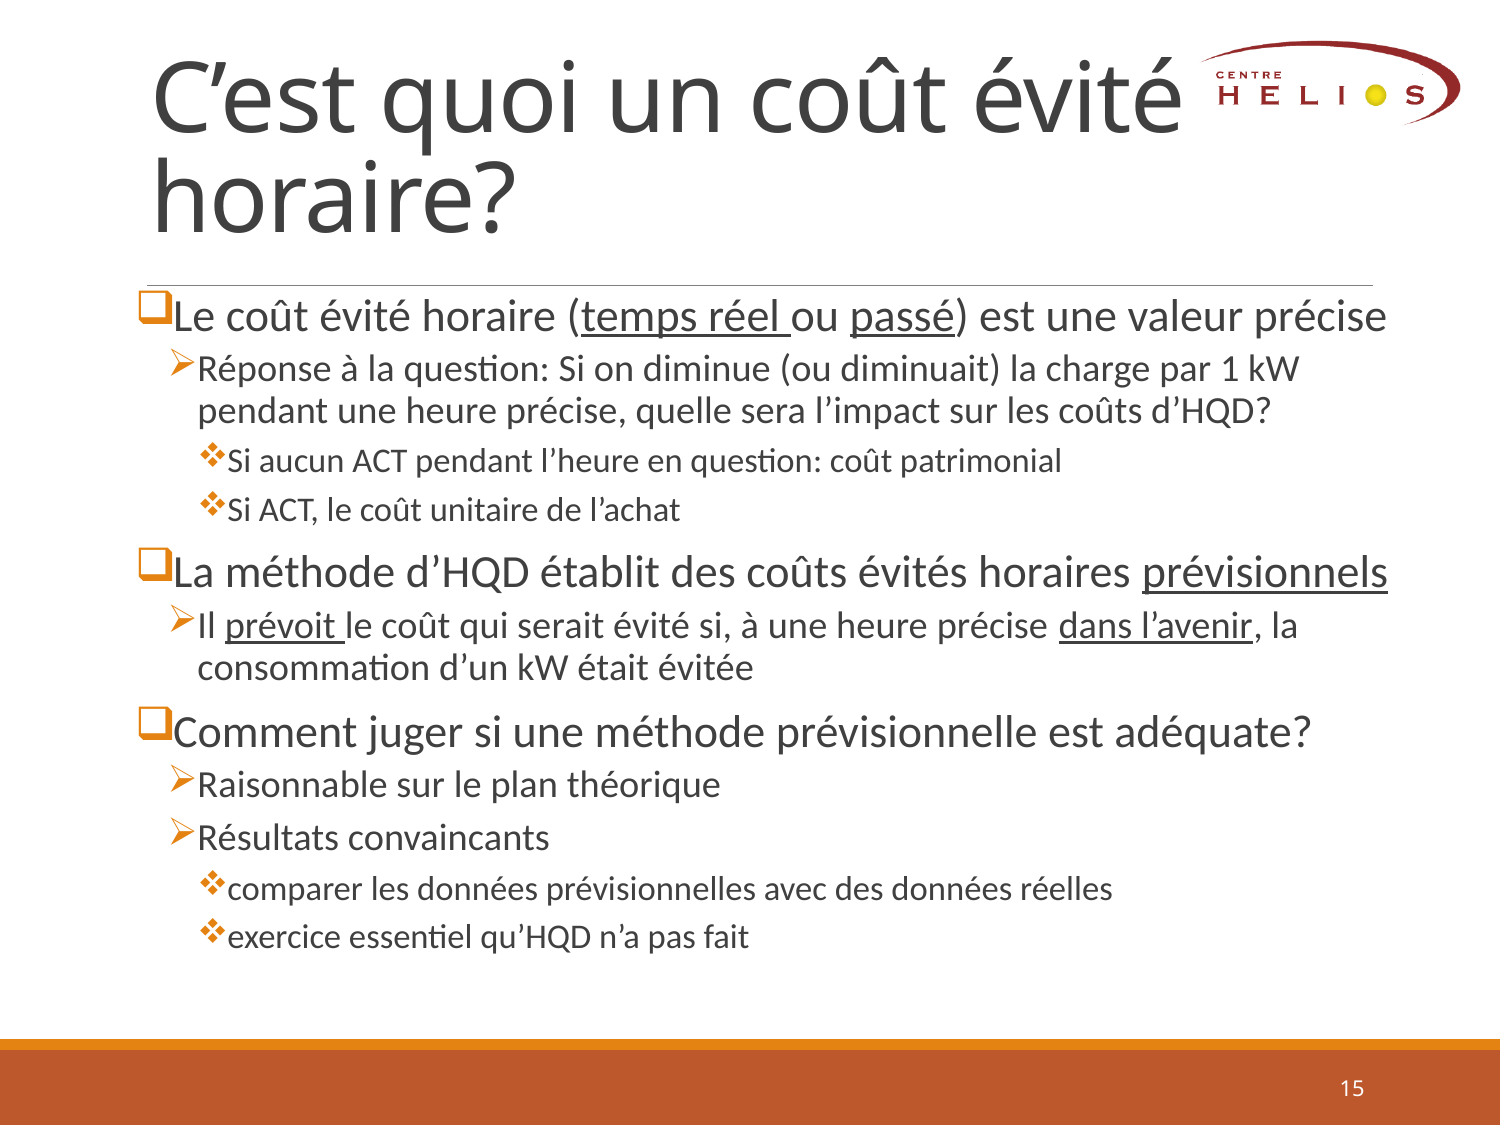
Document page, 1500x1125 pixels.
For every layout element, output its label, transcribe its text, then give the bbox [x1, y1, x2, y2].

list Le coût évité horaire (temps réel ou passé) est une valeur précise Réponse à la question: Si on diminue (ou diminuait) la charge par 1 kW pendant une heure précise, quelle sera l’impact sur les coûts d’HQD? Si aucun ACT pendant l’heure en question: coût patrimonial Si ACT, le coût unitaire de l’achat La méthode d’HQD établit des coûts évités horaires prévisionnels Il prévoit le coût qui serait évité si, à une heure précise dans l’avenir, la consommation d’un kW était évitée Comment juger si une méthode prévisionnelle est adéquate? Raisonnable sur le plan théorique Résultats convaincants comparer les données prévisionnelles avec des données réelles exercice essentiel qu’HQD n’a pas fait [135, 283, 1397, 1060]
picture [1178, 13, 1487, 134]
slide_number 15 [1218, 1059, 1380, 1120]
title C’est quoi un coût évité horaire? [135, 43, 1373, 261]
list [135, 44, 842, 140]
